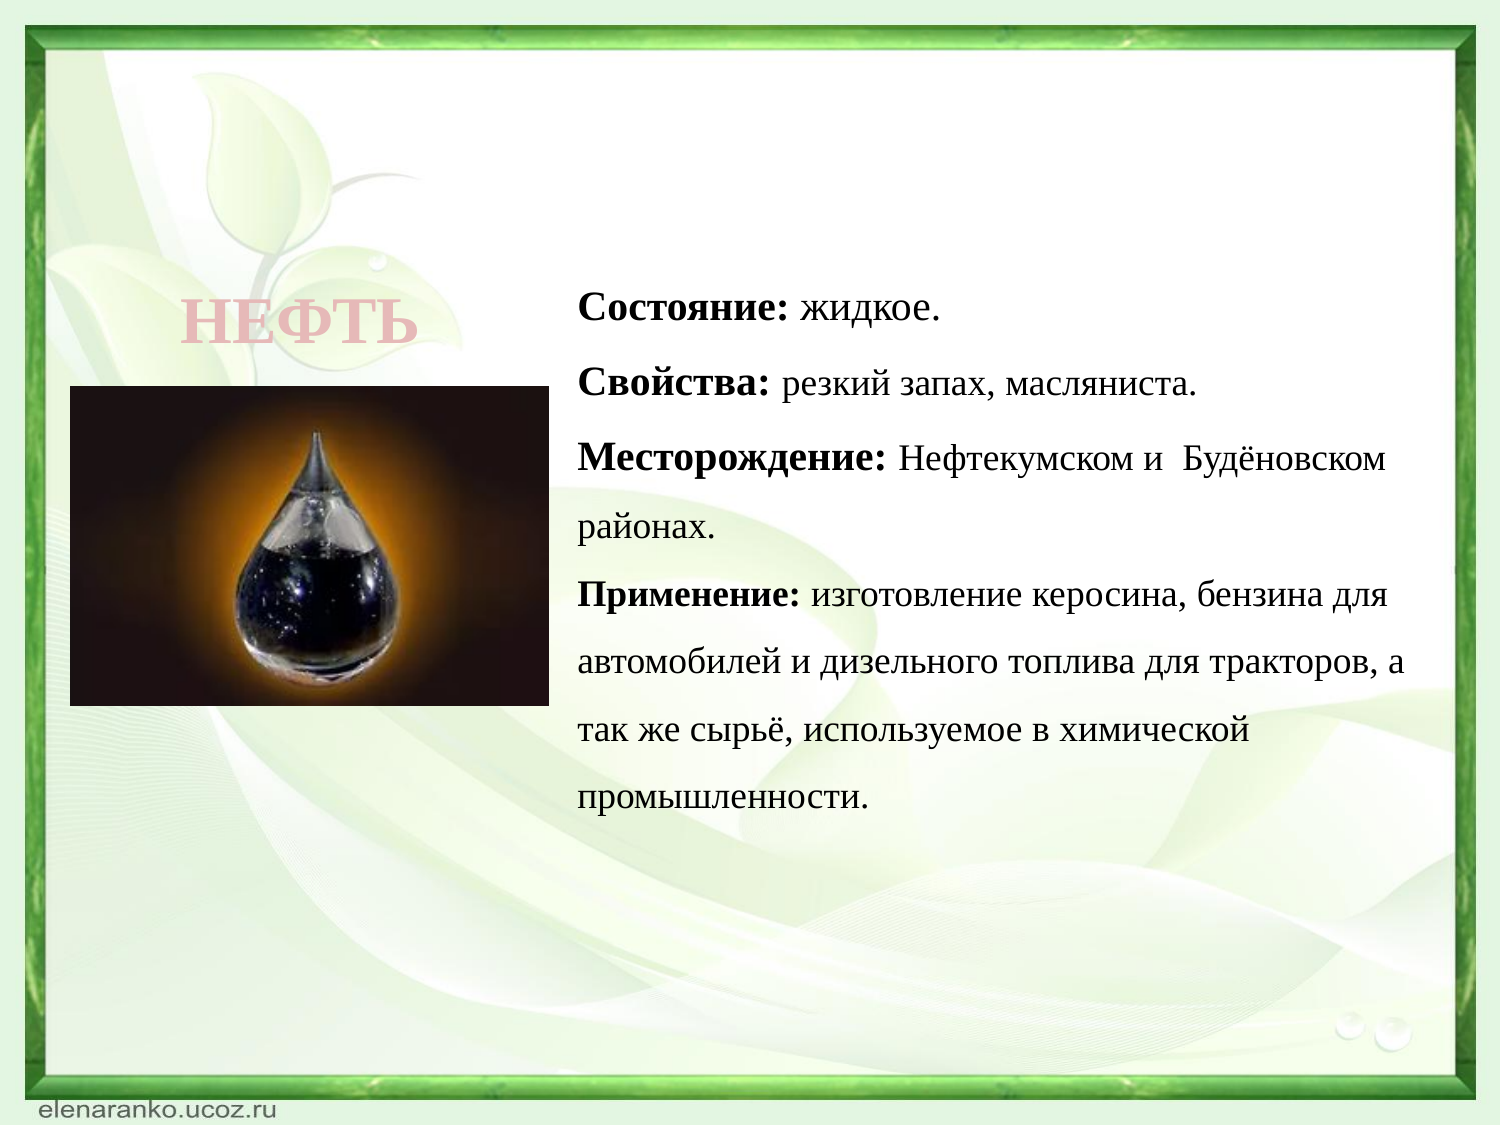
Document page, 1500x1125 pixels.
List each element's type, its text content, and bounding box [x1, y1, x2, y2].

text_box НЕФТЬ [165, 269, 437, 365]
picture [0, 0, 1500, 1125]
text_box Состояние: жидкое. Свойства: резкий запах, масляниста. Месторождение: Нефтекумском и Будёновском районах. Применение: изготовление керосина, бензина для автомобилей и дизельного топлива для тракторов, а так же сырьё, используемое в химической промышленности. [562, 246, 1452, 824]
